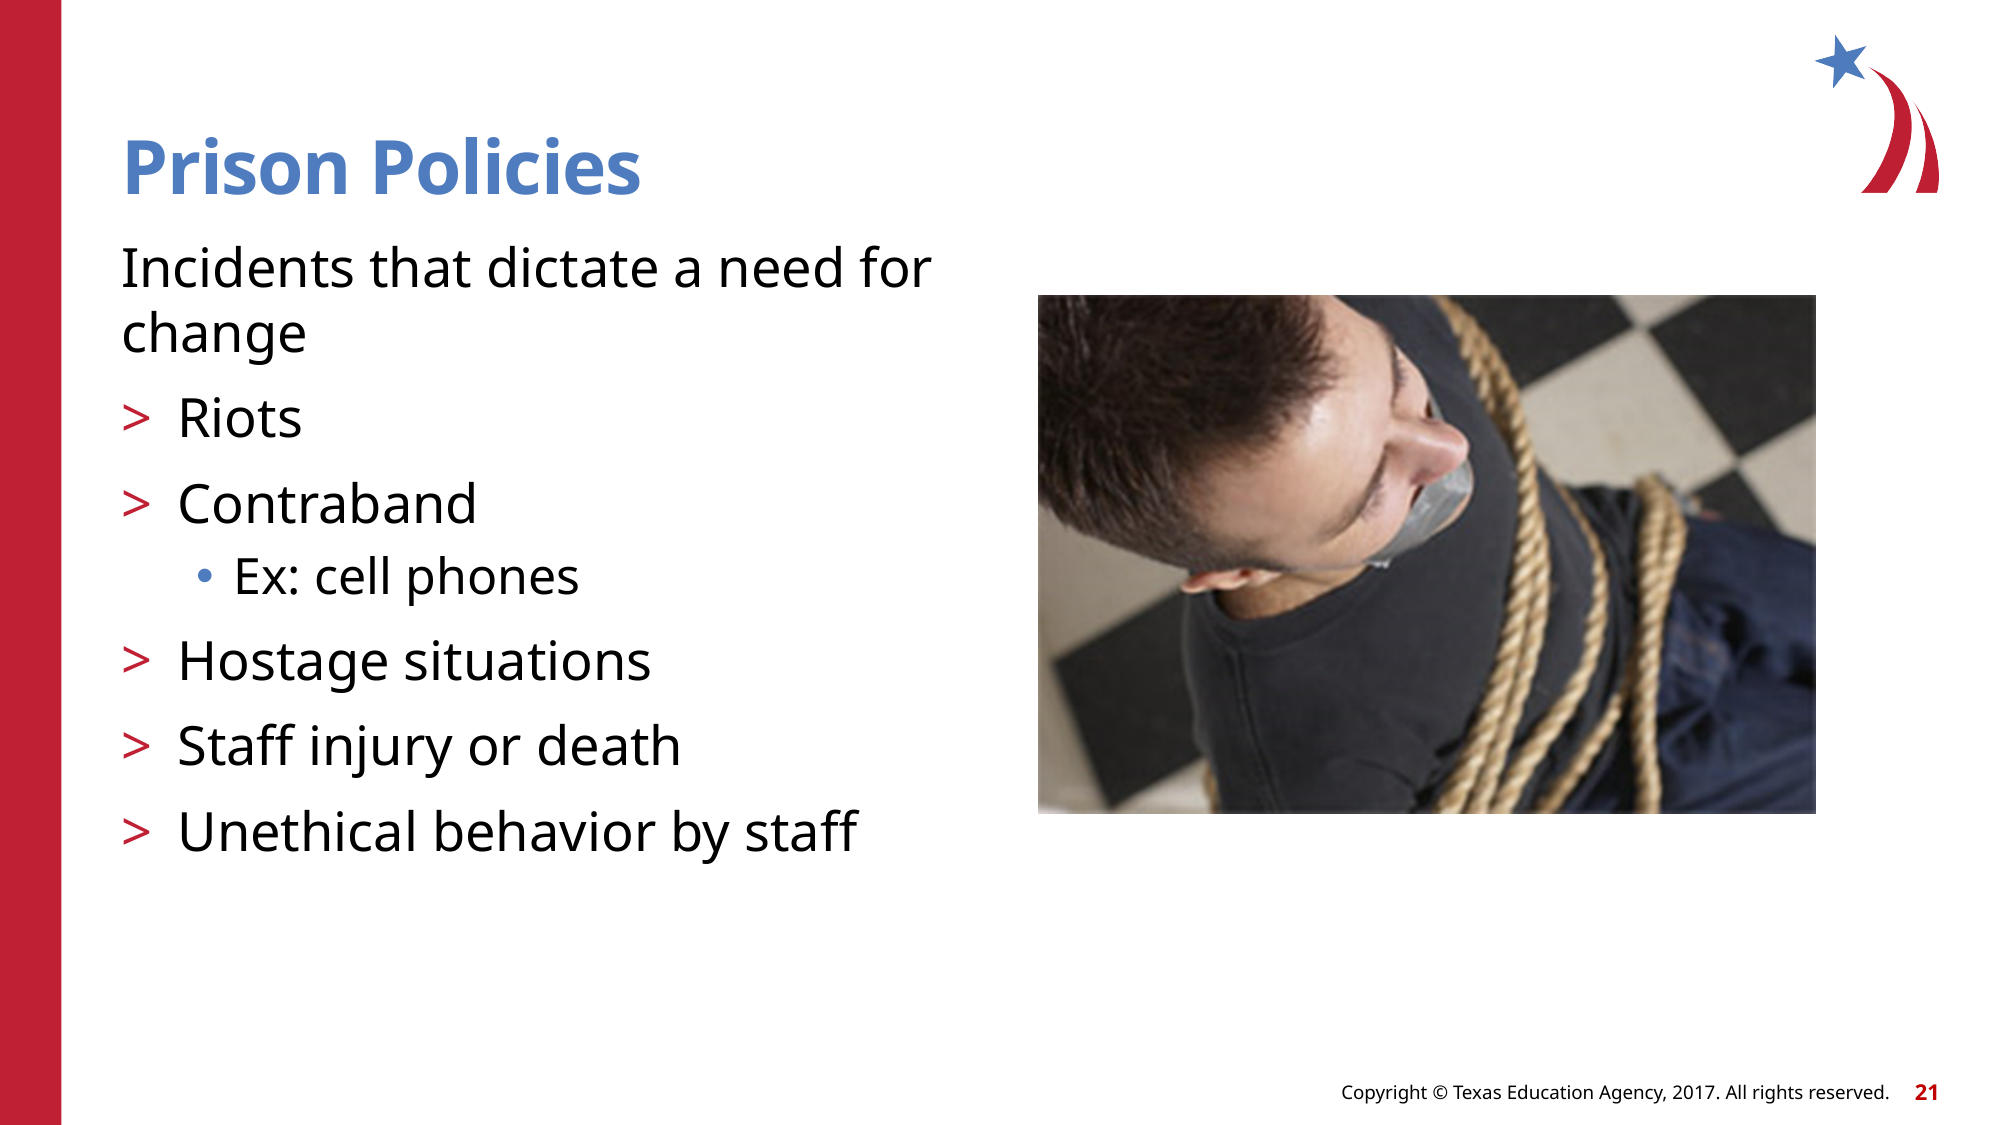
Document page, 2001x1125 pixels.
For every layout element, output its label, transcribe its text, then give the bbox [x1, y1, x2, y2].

title Prison Policies [121, 66, 1772, 211]
picture [1038, 295, 1816, 814]
picture [1814, 34, 1939, 193]
list Incidents that dictate a need for change Riots Contraband Ex: cell phones Hostage situations Staff injury or death Unethical behavior by staff [121, 233, 1000, 1010]
